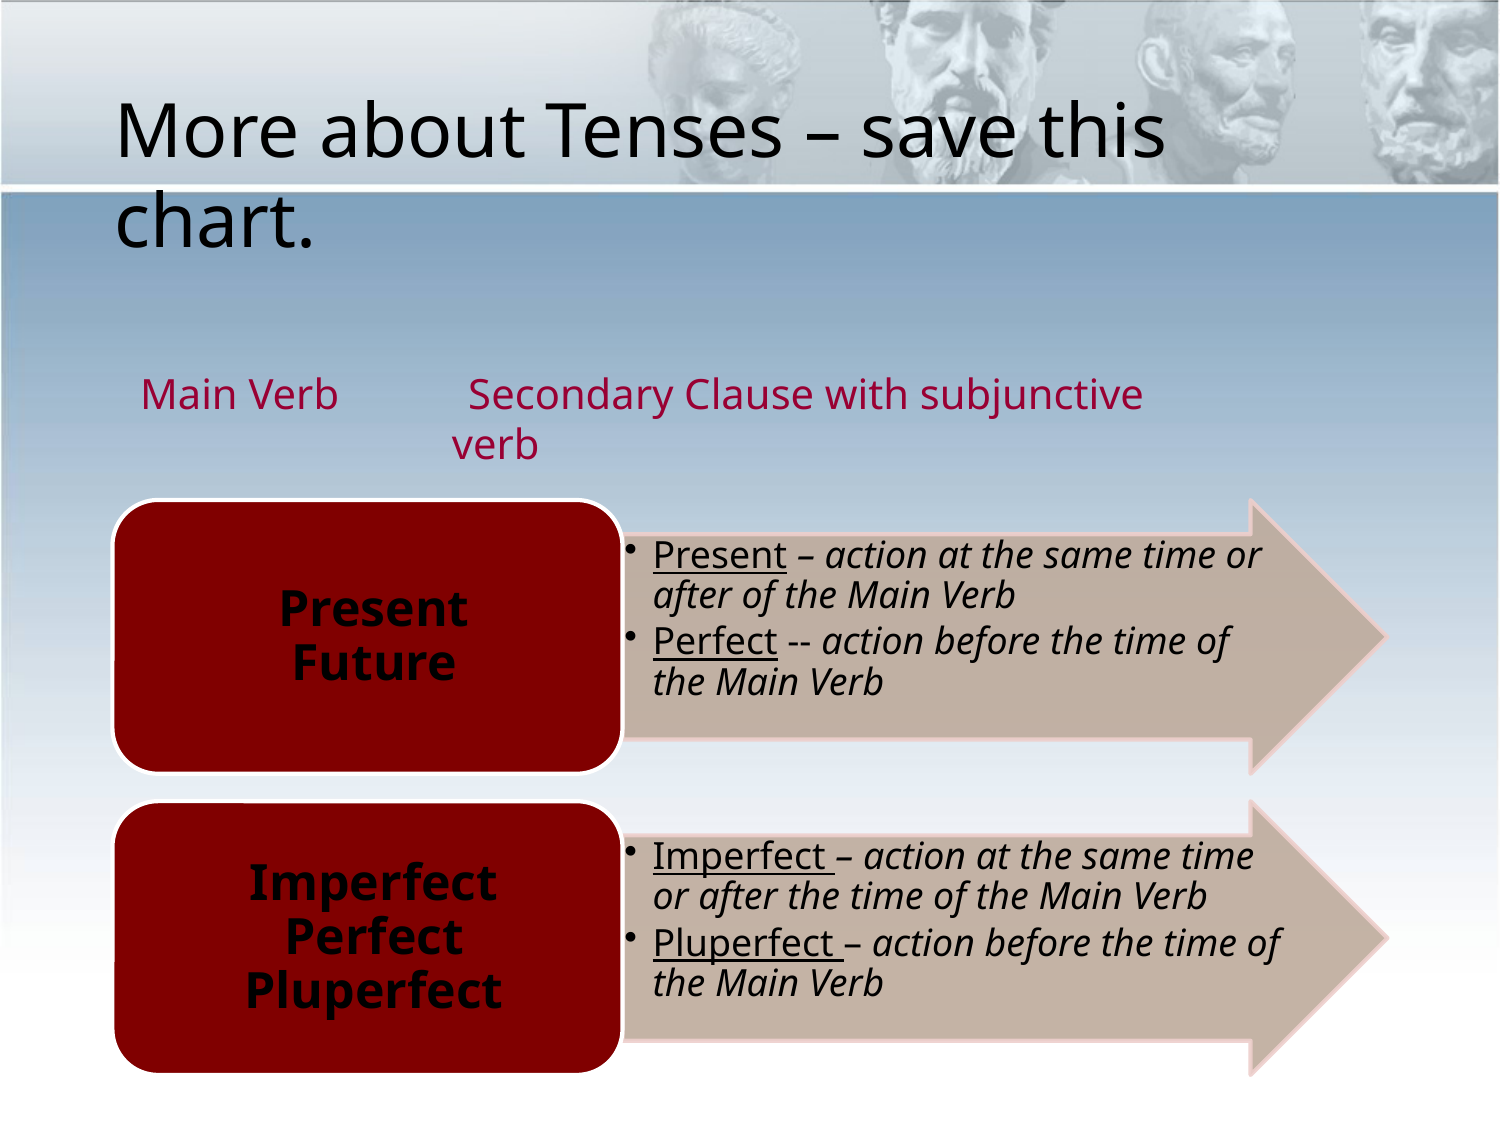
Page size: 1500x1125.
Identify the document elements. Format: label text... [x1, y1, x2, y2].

title Main Verb Secondary Clause with subjunctive verb [124, 349, 1401, 476]
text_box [112, 499, 1388, 1076]
text_box More about Tenses – save this chart. [99, 74, 1388, 270]
picture [0, 0, 1500, 1125]
